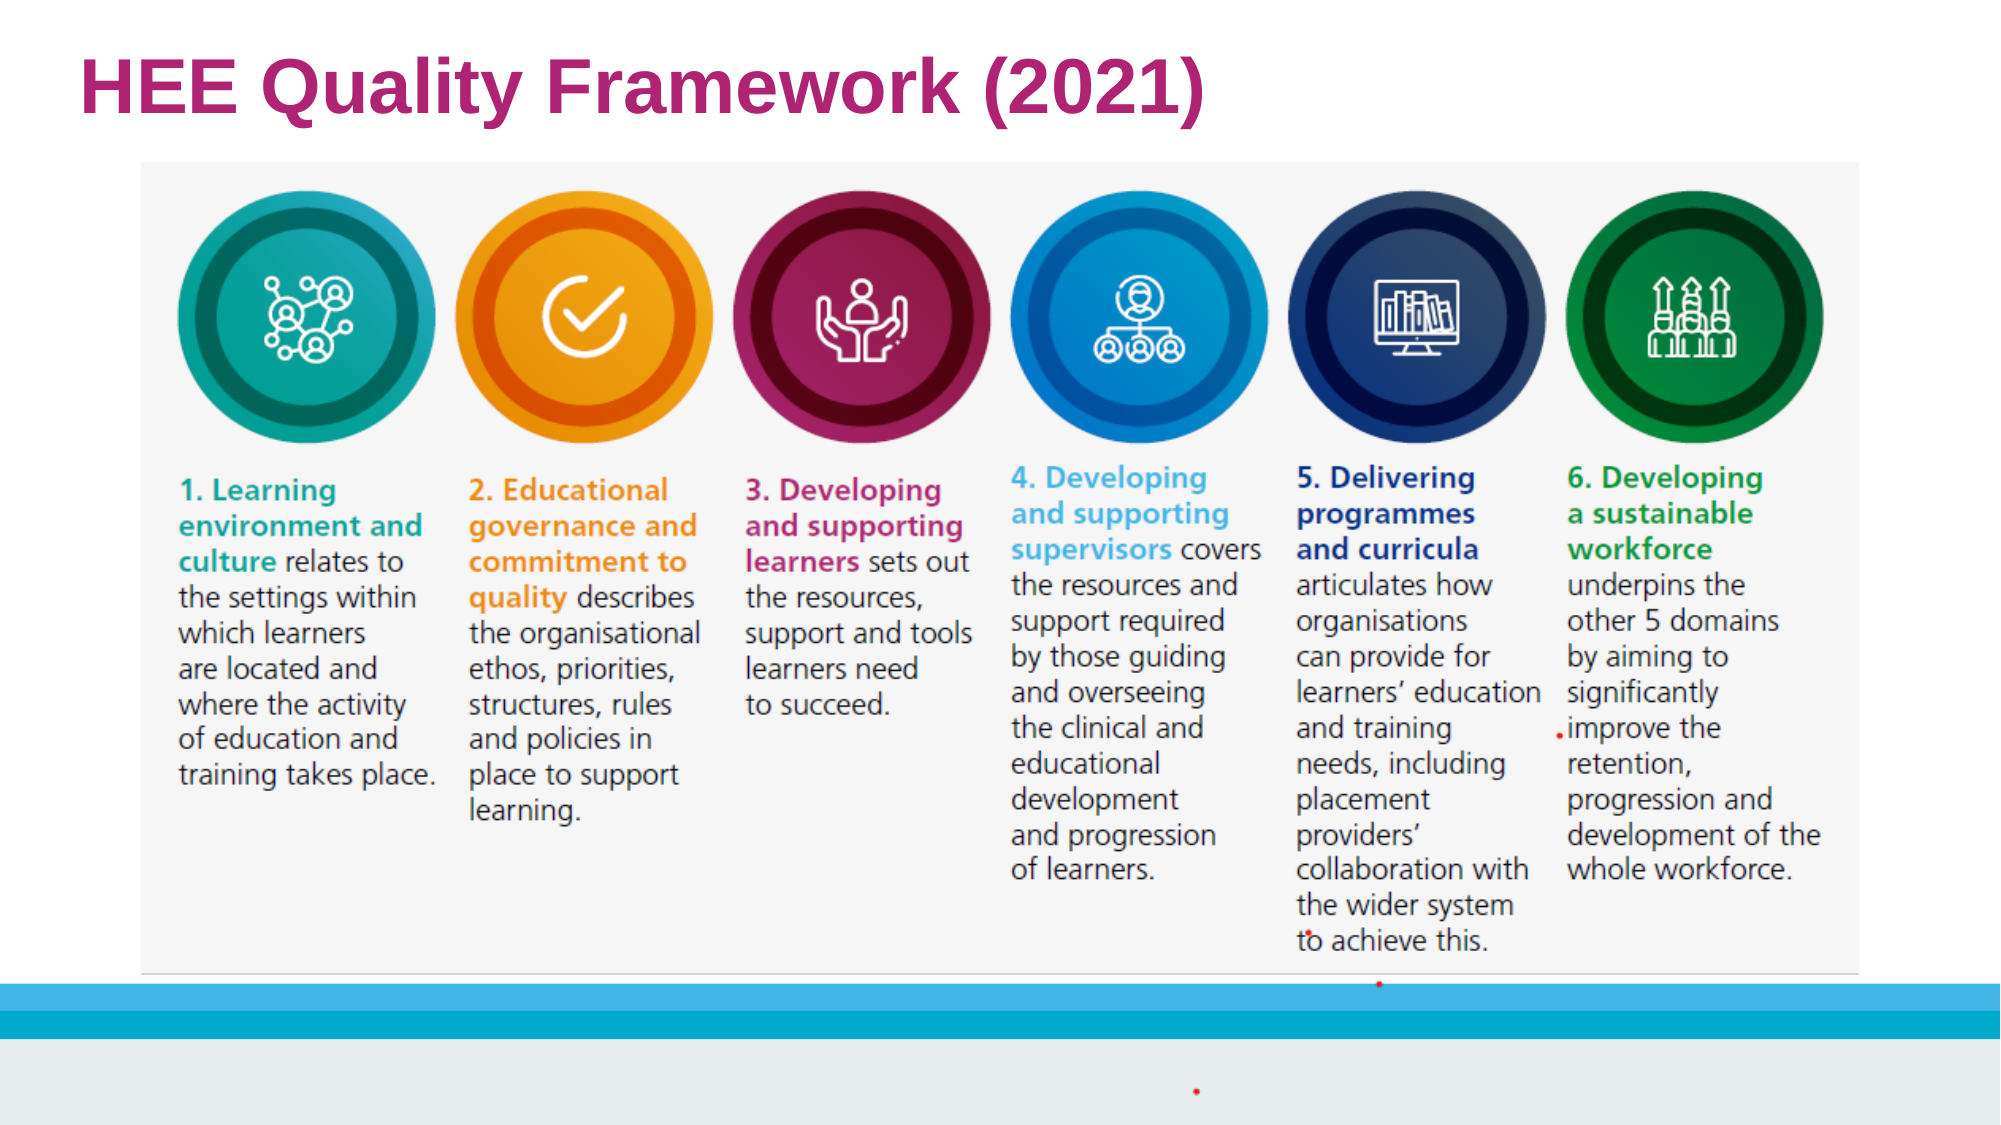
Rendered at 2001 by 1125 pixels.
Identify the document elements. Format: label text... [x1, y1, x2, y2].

picture [141, 162, 1859, 1097]
text_box HEE Quality Framework (2021) [65, 28, 1478, 137]
